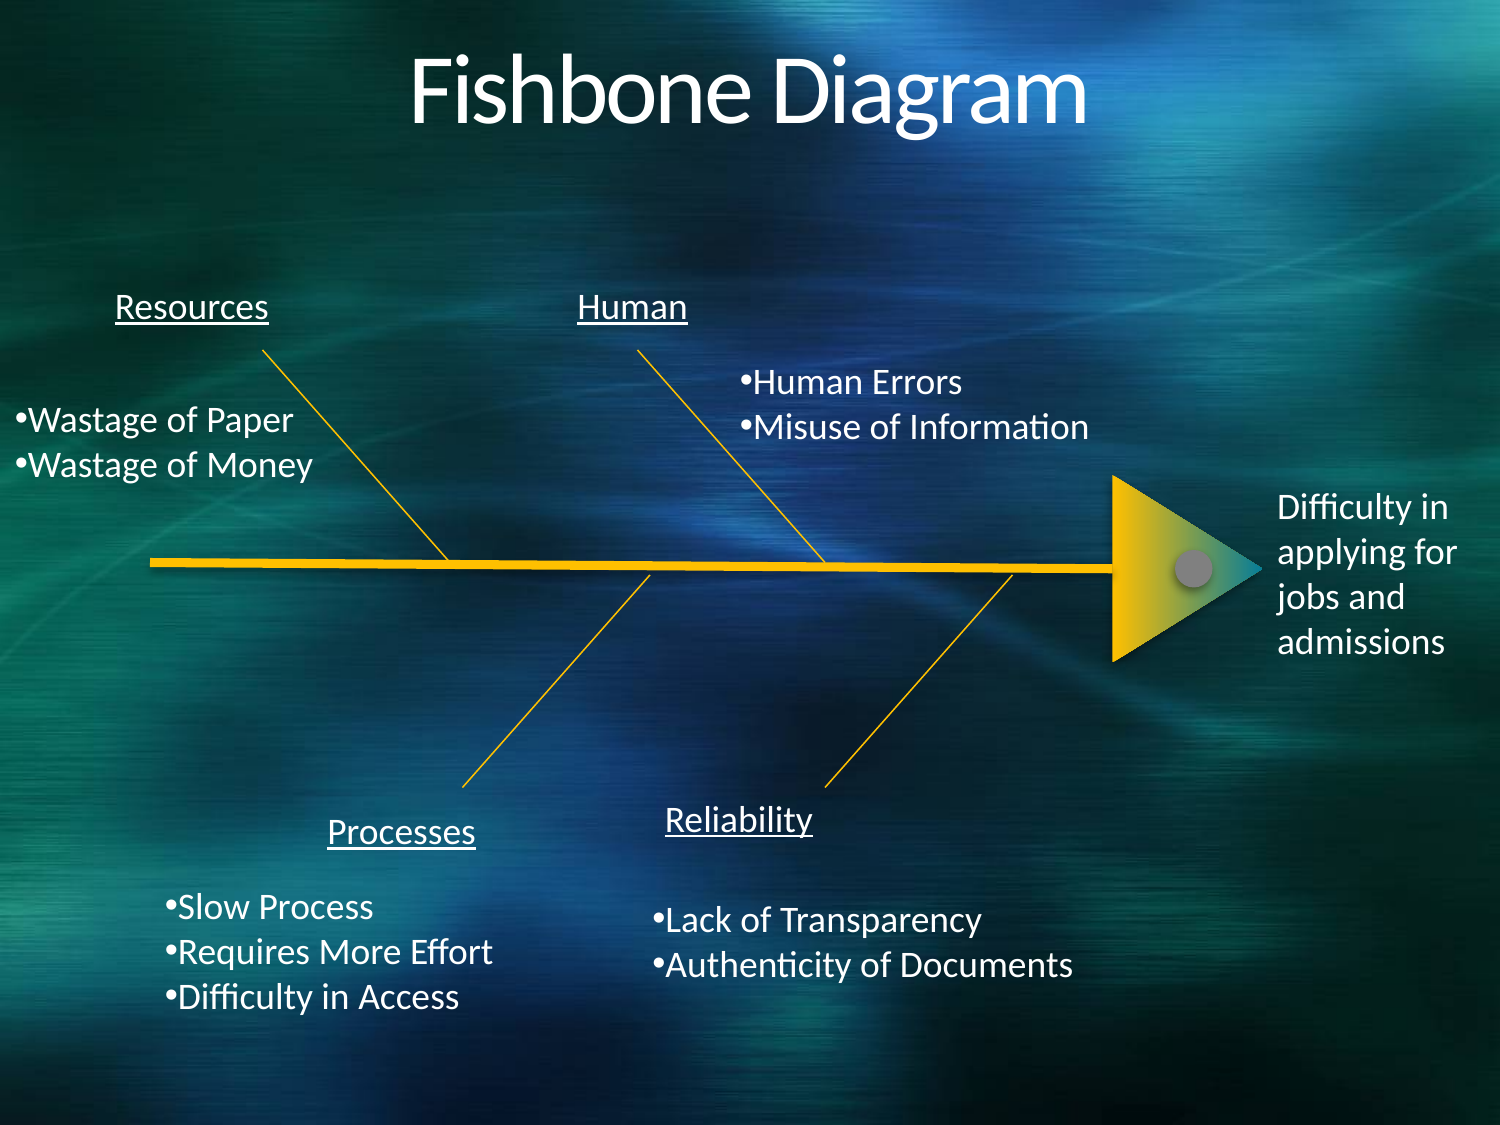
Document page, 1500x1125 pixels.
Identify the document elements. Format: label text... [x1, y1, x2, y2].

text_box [149, 562, 1113, 569]
picture [0, 0, 1500, 1125]
text_box Human [562, 274, 713, 335]
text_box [812, 587, 1026, 776]
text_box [249, 362, 463, 551]
text_box Human Errors Misuse of Information [724, 349, 1188, 455]
text_box Wastage of Paper Wastage of Money [0, 387, 243, 493]
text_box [624, 362, 838, 551]
text_box Processes [312, 799, 513, 860]
text_box Lack of Transparency Authenticity of Documents [637, 887, 1113, 1038]
text_box Reliability [650, 787, 913, 848]
text_box Slow Process Requires More Effort Difficulty in Access [149, 874, 513, 1070]
text_box Resources [99, 274, 363, 335]
text_box [1175, 549, 1213, 588]
text_box [1112, 474, 1262, 663]
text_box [449, 587, 663, 776]
text_box Difficulty in applying for jobs and admissions [1262, 474, 1475, 670]
title Fishbone Diagram [62, 37, 1438, 147]
